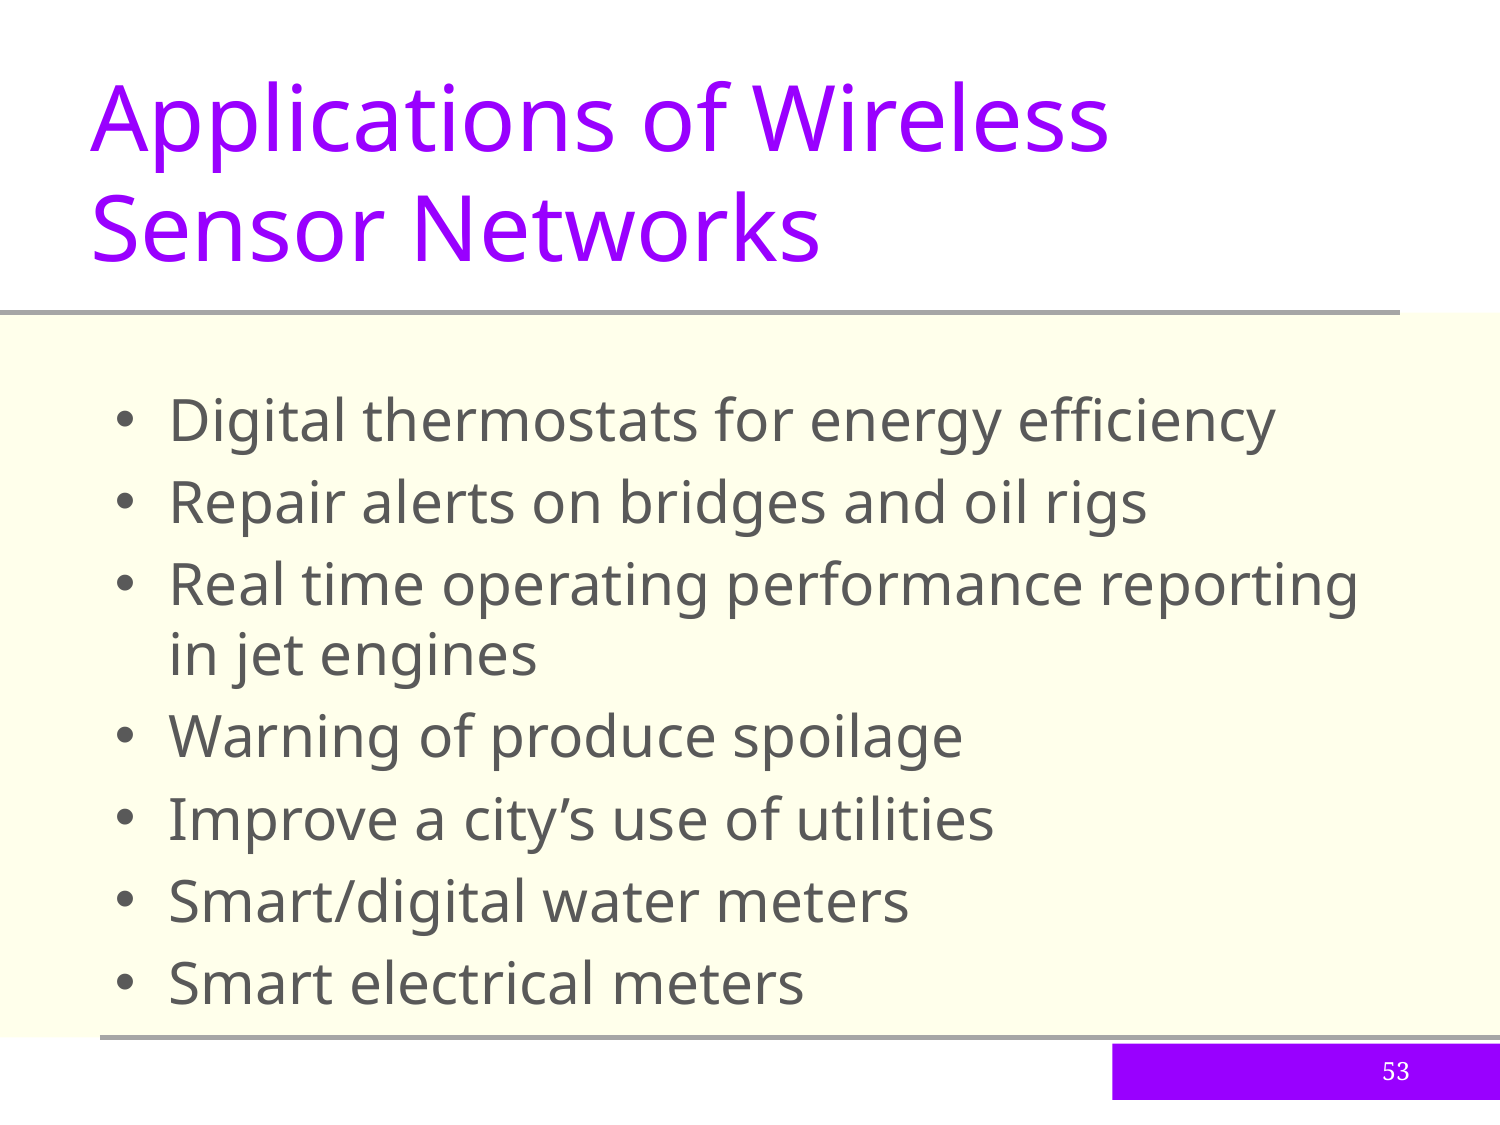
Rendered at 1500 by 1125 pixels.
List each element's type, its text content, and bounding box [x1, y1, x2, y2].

subtitle Applications of Wireless Sensor Networks [75, 12, 1413, 288]
list Digital thermostats for energy efficiency Repair alerts on bridges and oil rigs Real time operating performance reporting in jet engines Warning of produce spoilage Improve a city’s use of utilities Smart/digital water meters Smart electrical meters [99, 375, 1413, 1025]
slide_number 53 [1074, 1042, 1425, 1103]
